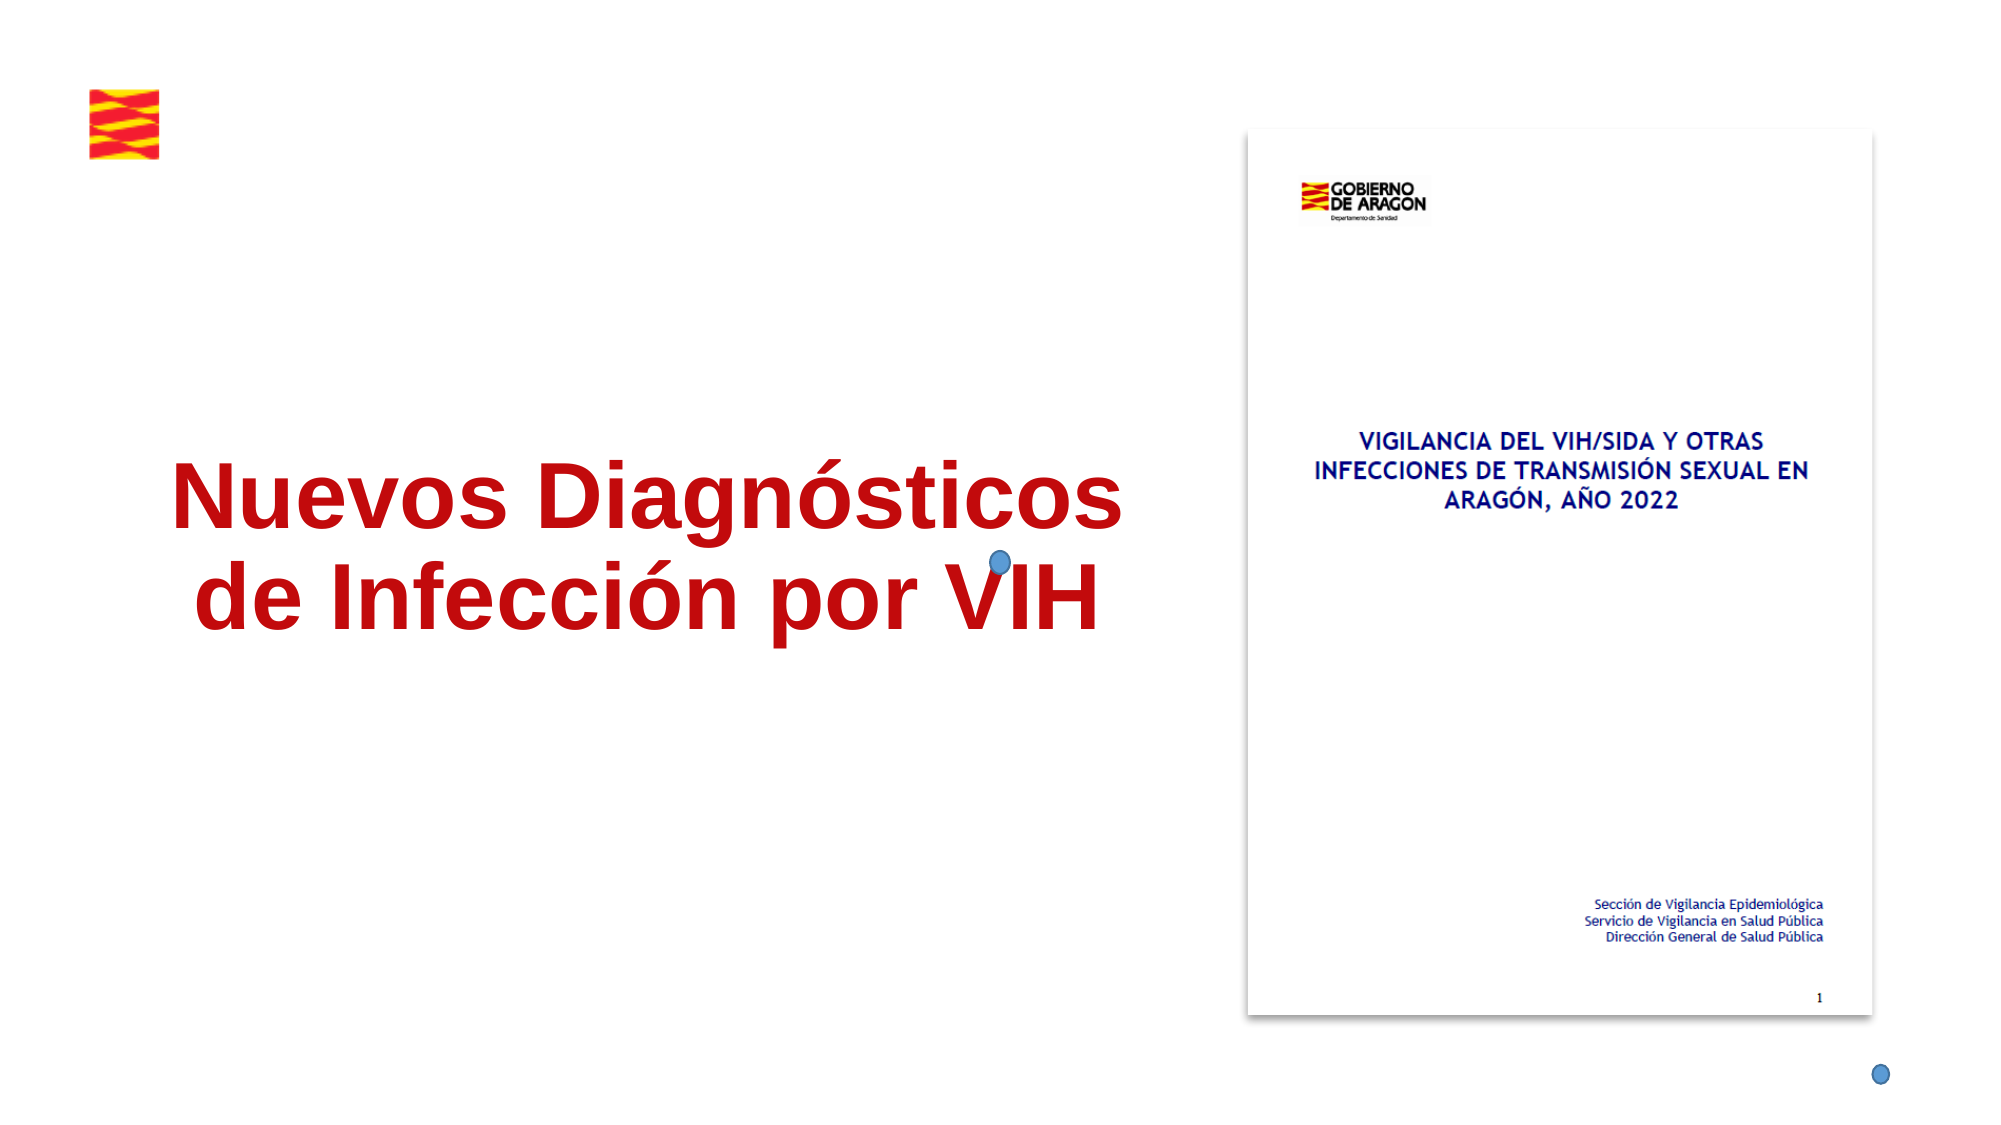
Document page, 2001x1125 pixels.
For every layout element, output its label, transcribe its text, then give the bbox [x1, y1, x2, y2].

picture [1247, 129, 1873, 1015]
title Nuevos Diagnósticos de Infección por VIH [150, 435, 1146, 658]
text_box [989, 549, 1011, 576]
text_box [1871, 1063, 1891, 1085]
